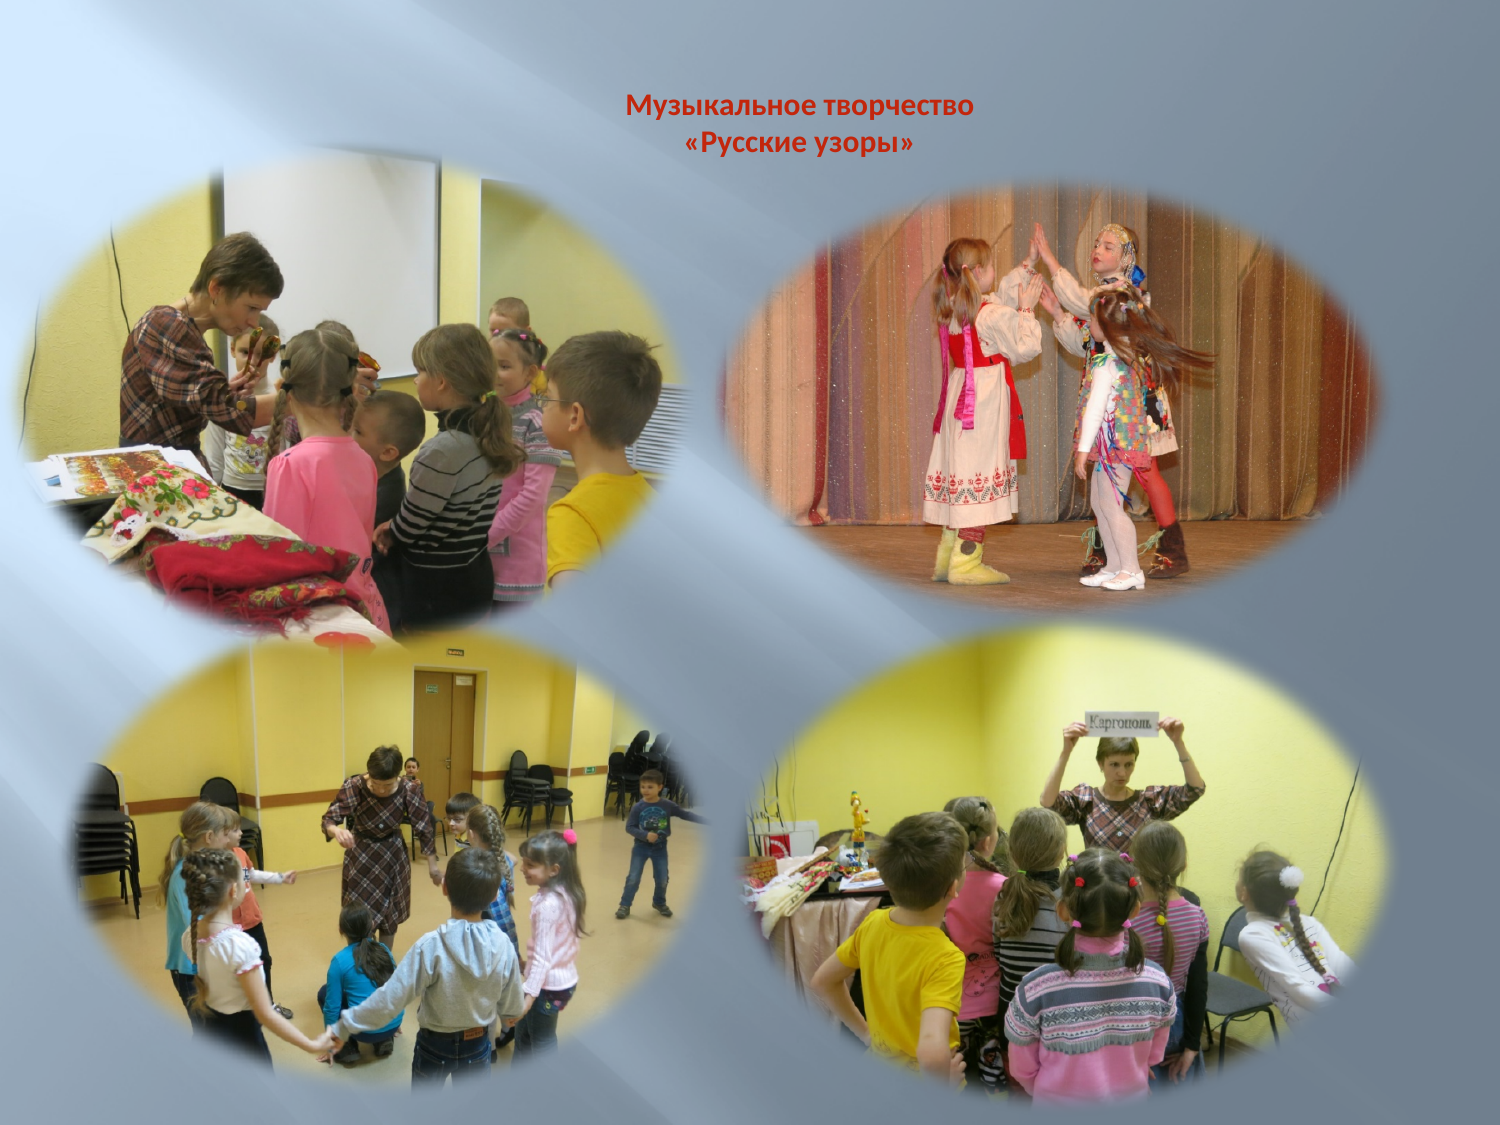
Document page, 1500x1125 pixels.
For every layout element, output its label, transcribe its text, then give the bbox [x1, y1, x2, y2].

picture [0, 135, 1405, 1117]
title Музыкальное творчество «Русские узоры» [125, 37, 1475, 225]
